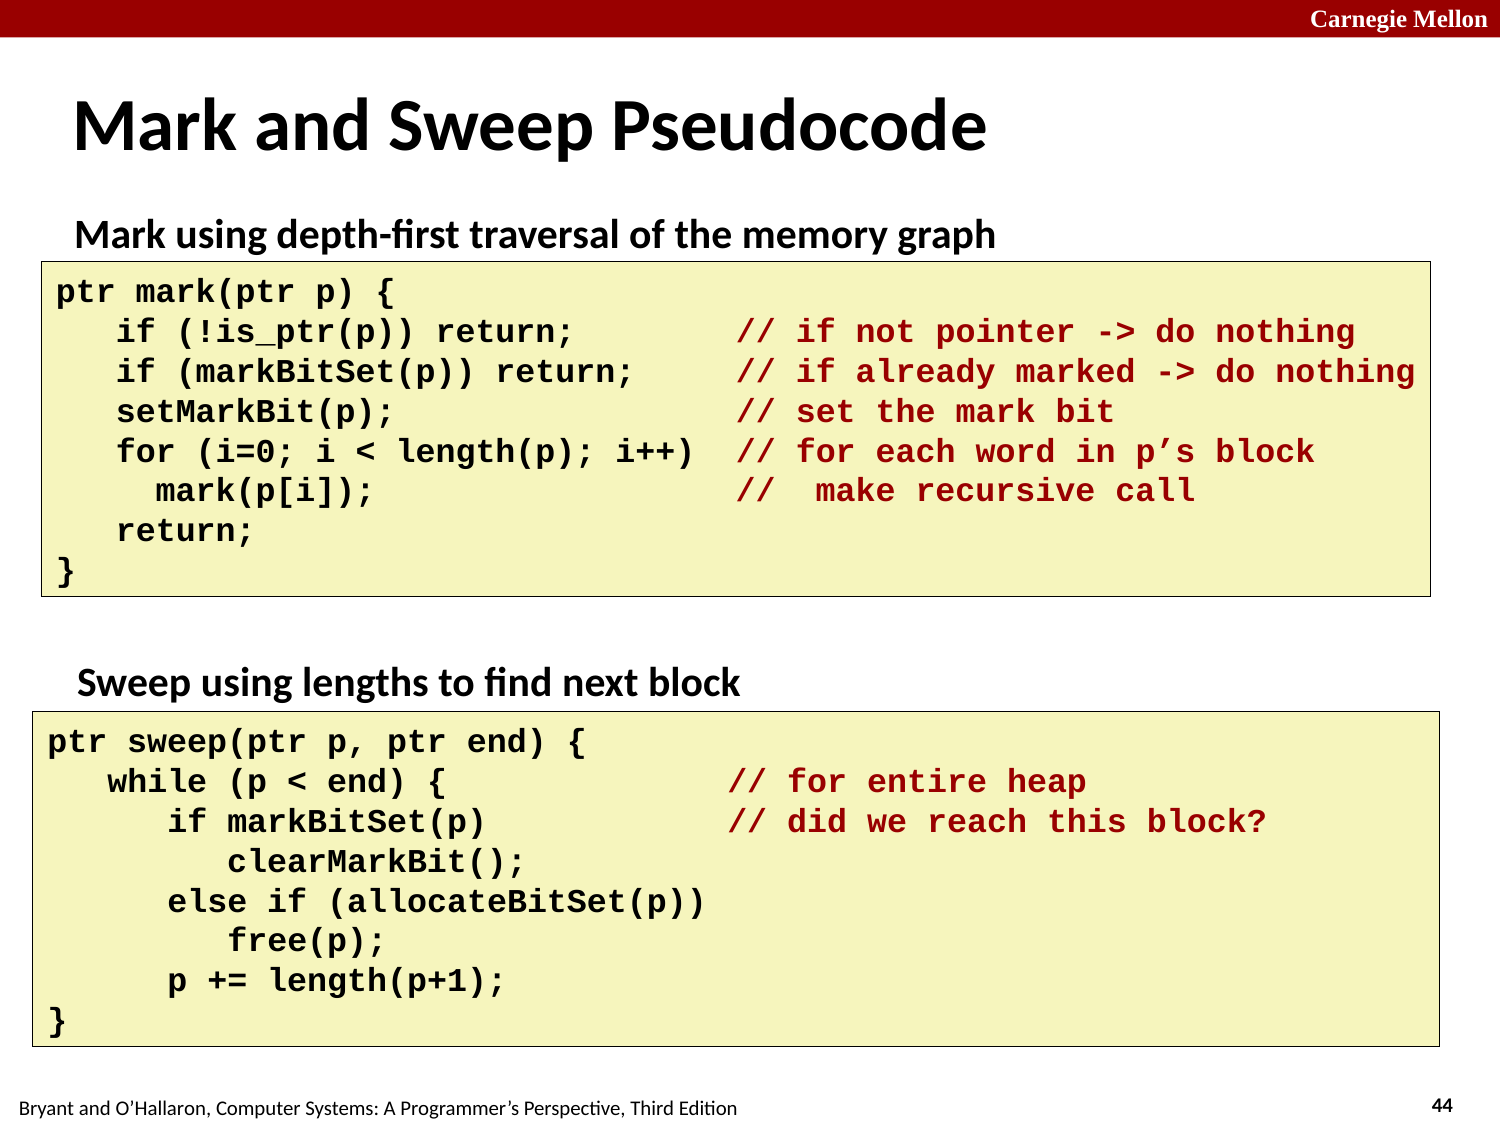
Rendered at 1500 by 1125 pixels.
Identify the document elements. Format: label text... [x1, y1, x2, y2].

text_box ptr mark(ptr p) { if (!is_ptr(p)) return; // if not pointer -> do nothing if (markBitSet(p)) return; // if already marked -> do nothing setMarkBit(p); // set the mark bit for (i=0; i < length(p); i++) // for each word in p’s block mark(p[i]); // make recursive call return; } [41, 261, 1431, 596]
text_box ptr sweep(ptr p, ptr end) { while (p < end) { // for entire heap if markBitSet(p) // did we reach this block? clearMarkBit(); else if (allocateBitSet(p)) free(p); p += length(p+1); } [32, 711, 1440, 1047]
text_box Mark using depth-first traversal of the memory graph [59, 198, 1322, 265]
title Mark and Sweep Pseudocode [56, 80, 1170, 175]
text_box Sweep using lengths to find next block [62, 647, 1325, 711]
